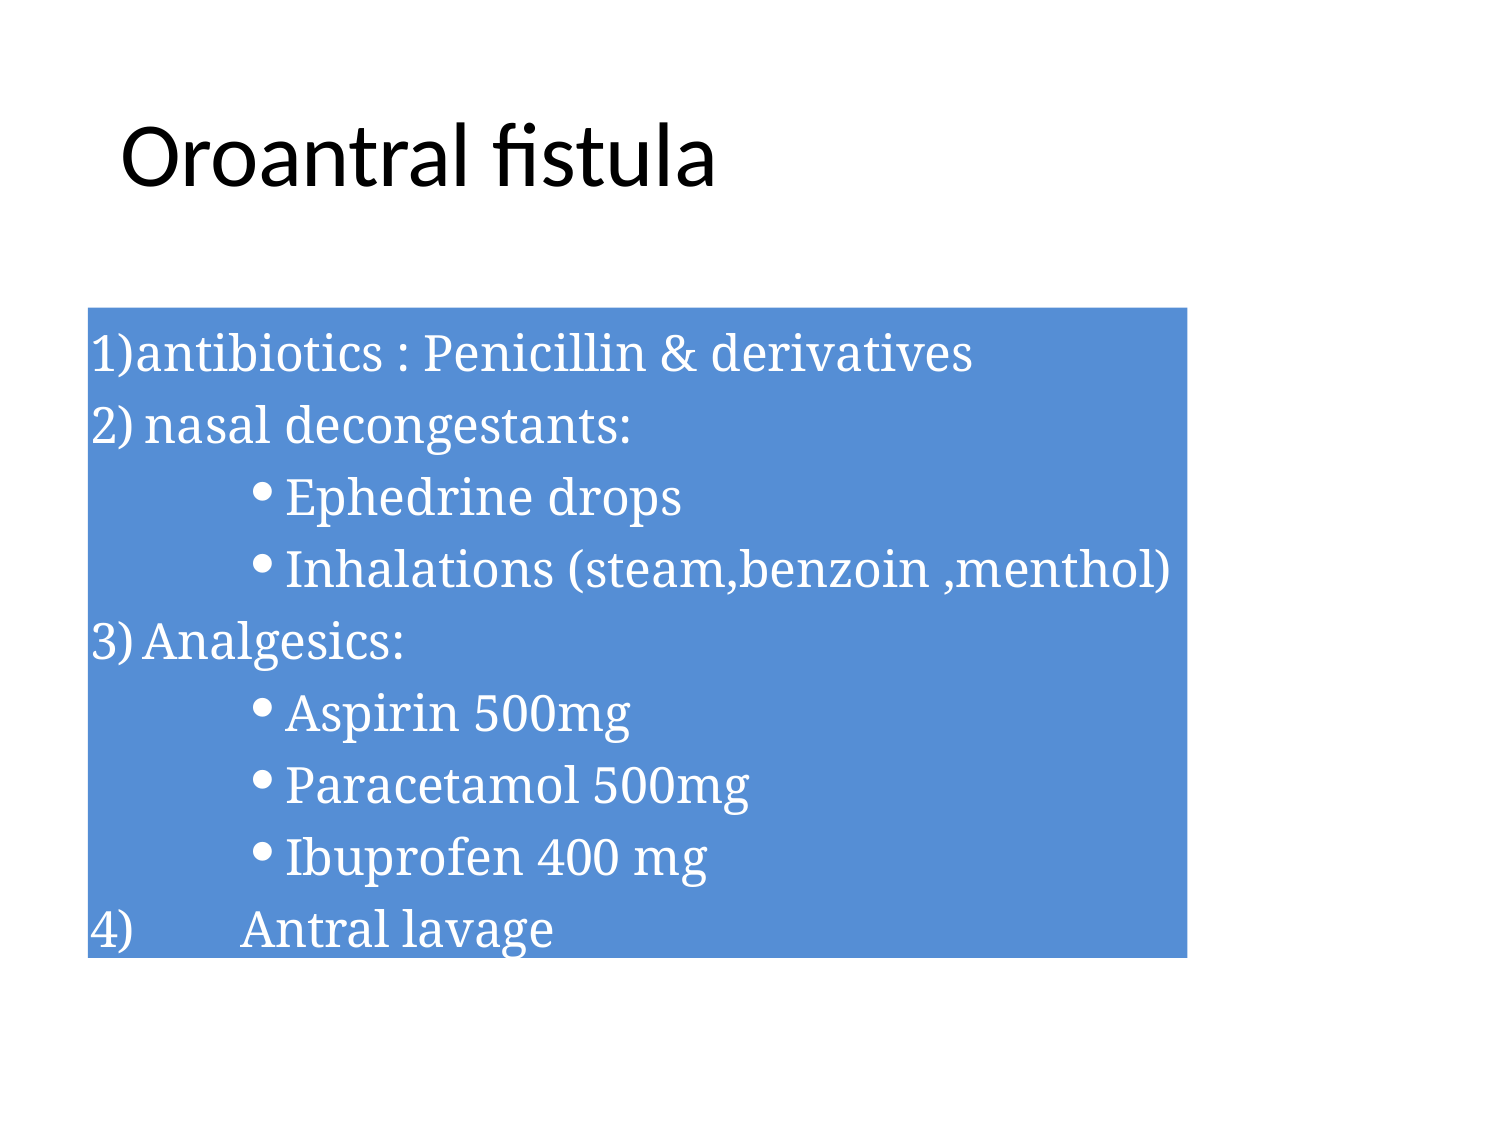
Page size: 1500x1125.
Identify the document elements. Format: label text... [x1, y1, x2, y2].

text_box antibiotics : Penicillin & derivatives nasal decongestants: Ephedrine drops Inhalations (steam,benzoin ,menthol) Analgesics: Aspirin 500mg Paracetamol 500mg Ibuprofen 400 mg Antral lavage [87, 307, 1188, 958]
title Oroantral fistula [72, 53, 765, 244]
